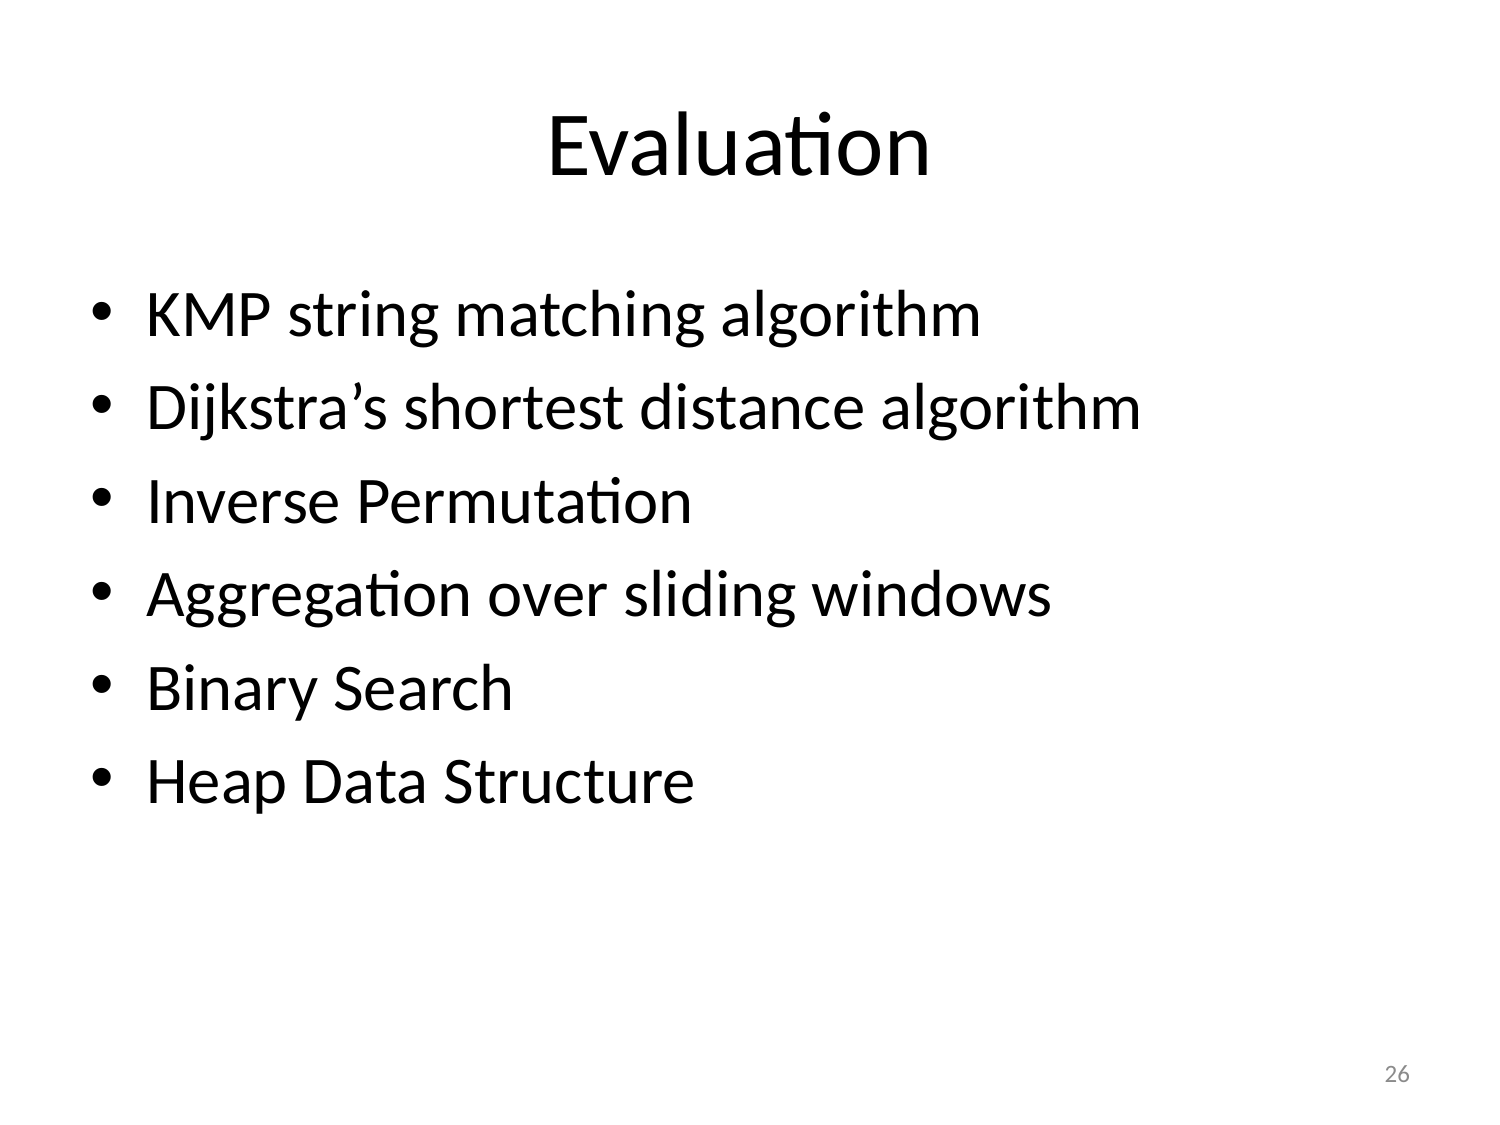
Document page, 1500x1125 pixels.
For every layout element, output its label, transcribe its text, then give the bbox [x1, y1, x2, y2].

slide_number 26 [1074, 1042, 1425, 1103]
list KMP string matching algorithm Dijkstra’s shortest distance algorithm Inverse Permutation Aggregation over sliding windows Binary Search Heap Data Structure [75, 262, 1425, 1005]
title Evaluation [75, 45, 1425, 233]
